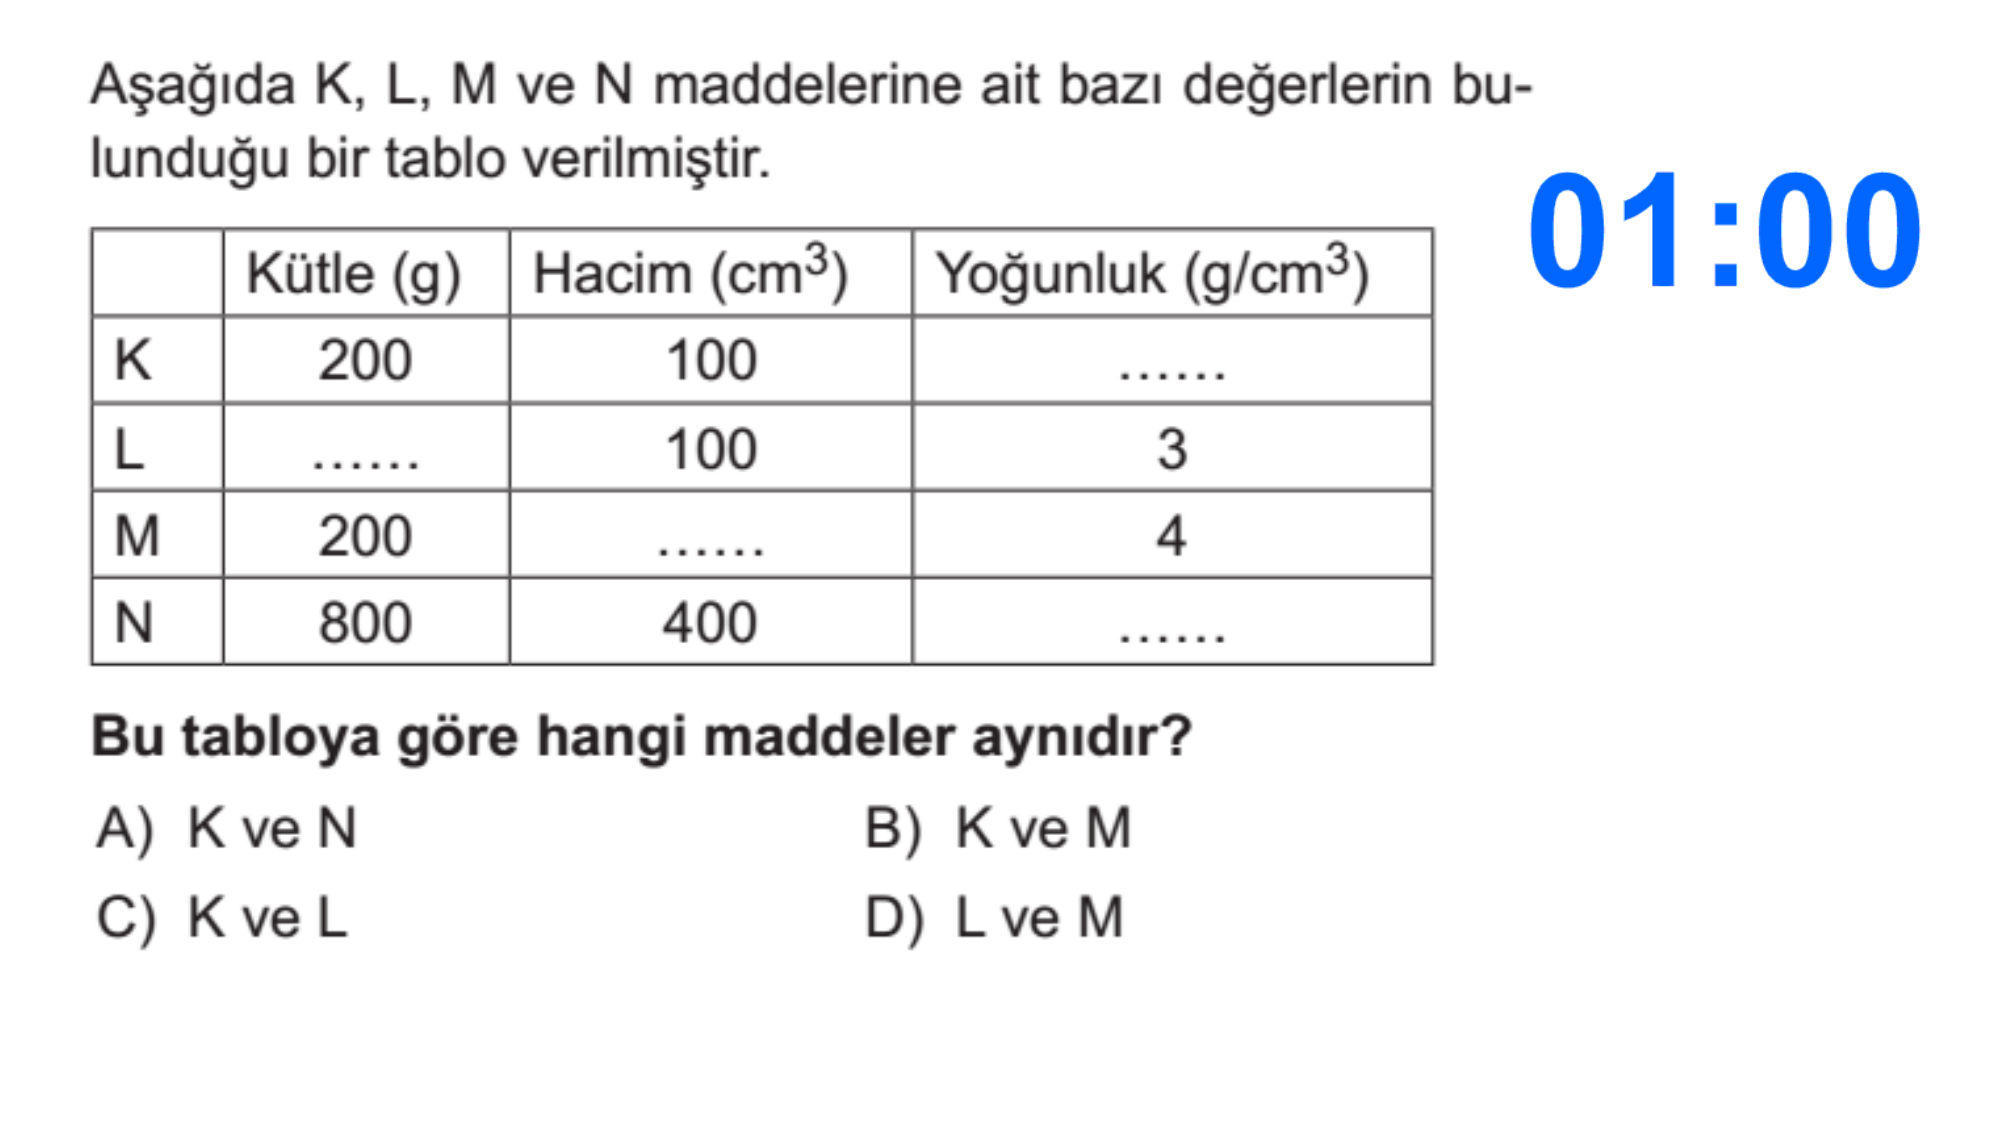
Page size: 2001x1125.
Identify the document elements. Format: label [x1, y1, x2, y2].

picture [55, 28, 1972, 969]
